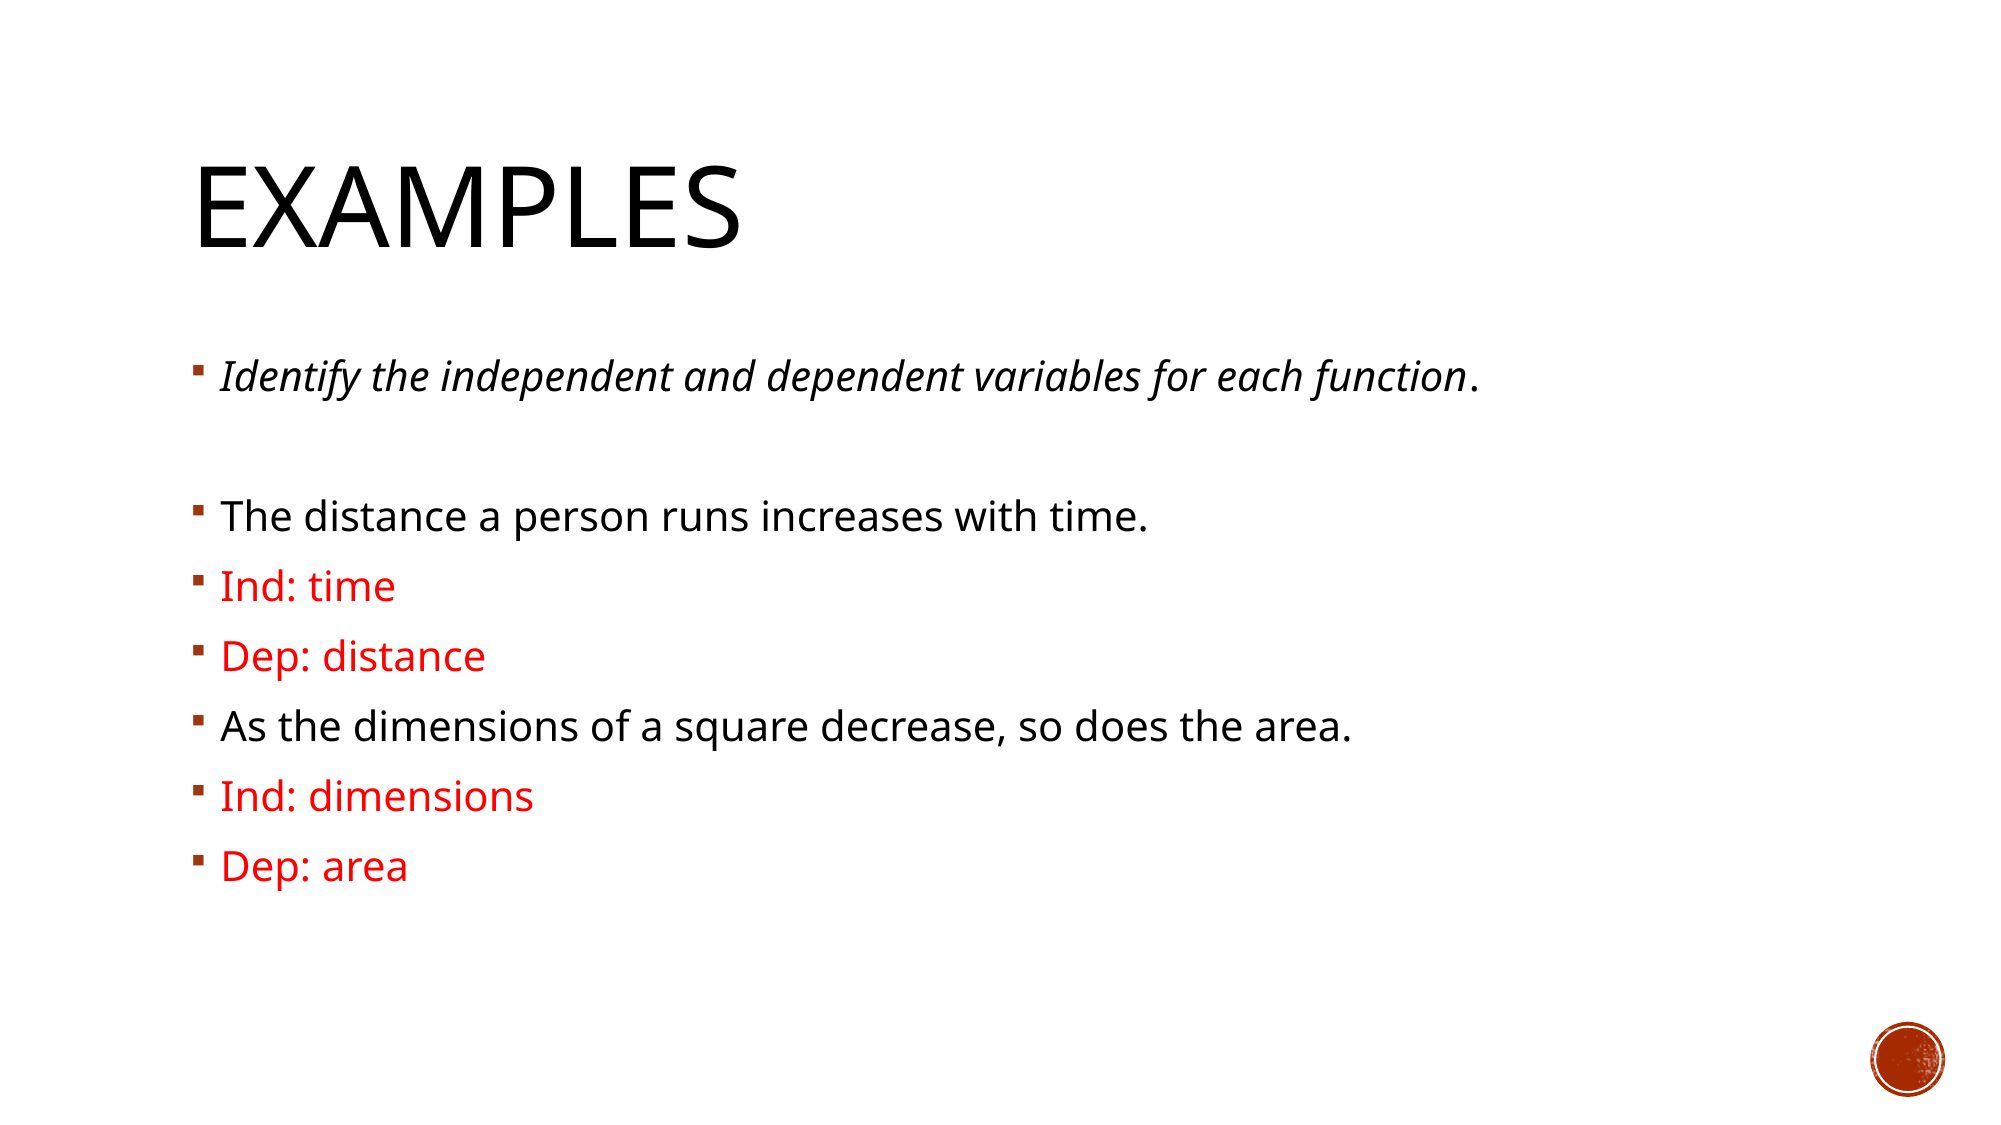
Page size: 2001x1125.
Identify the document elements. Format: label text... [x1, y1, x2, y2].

list Identify the independent and dependent variables for each function. The distance a person runs increases with time. Ind: time Dep: distance As the dimensions of a square decrease, so does the area. Ind: dimensions Dep: area [175, 348, 1826, 1013]
title Examples [175, 79, 1826, 344]
